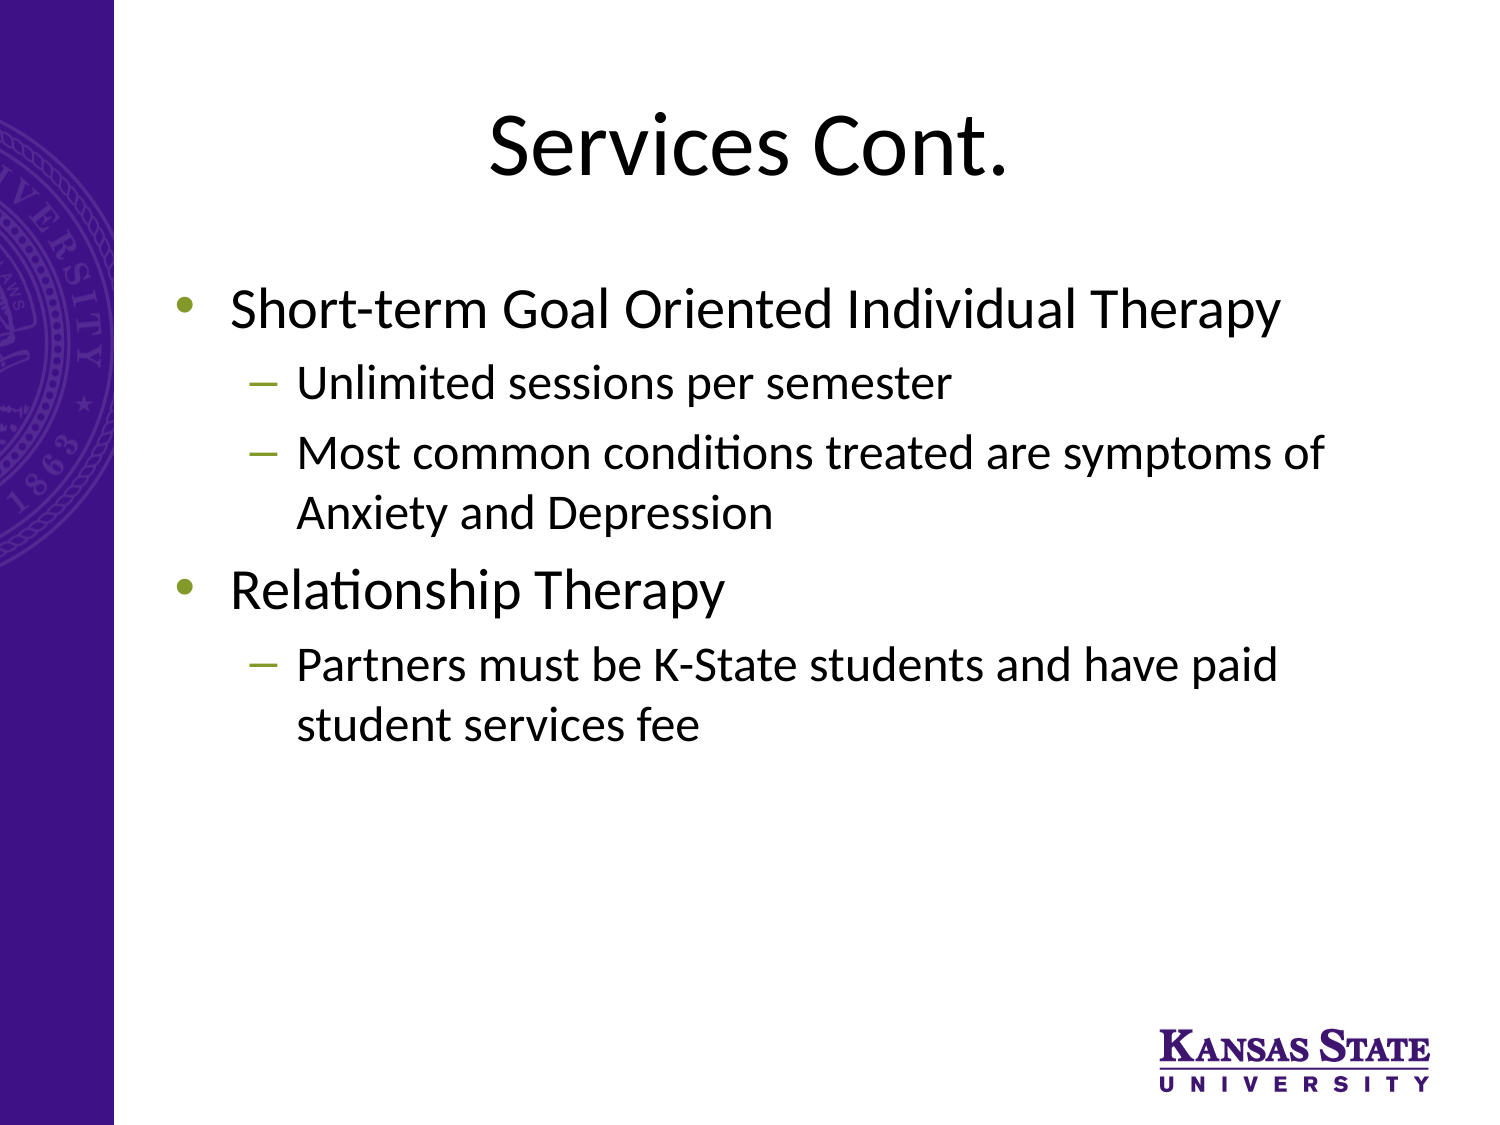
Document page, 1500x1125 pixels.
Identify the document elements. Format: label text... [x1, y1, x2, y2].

picture [0, 0, 1500, 1125]
title Services Cont. [75, 45, 1425, 233]
list Short-term Goal Oriented Individual Therapy Unlimited sessions per semester Most common conditions treated are symptoms of Anxiety and Depression Relationship Therapy Partners must be K-State students and have paid student services fee [159, 262, 1425, 1005]
